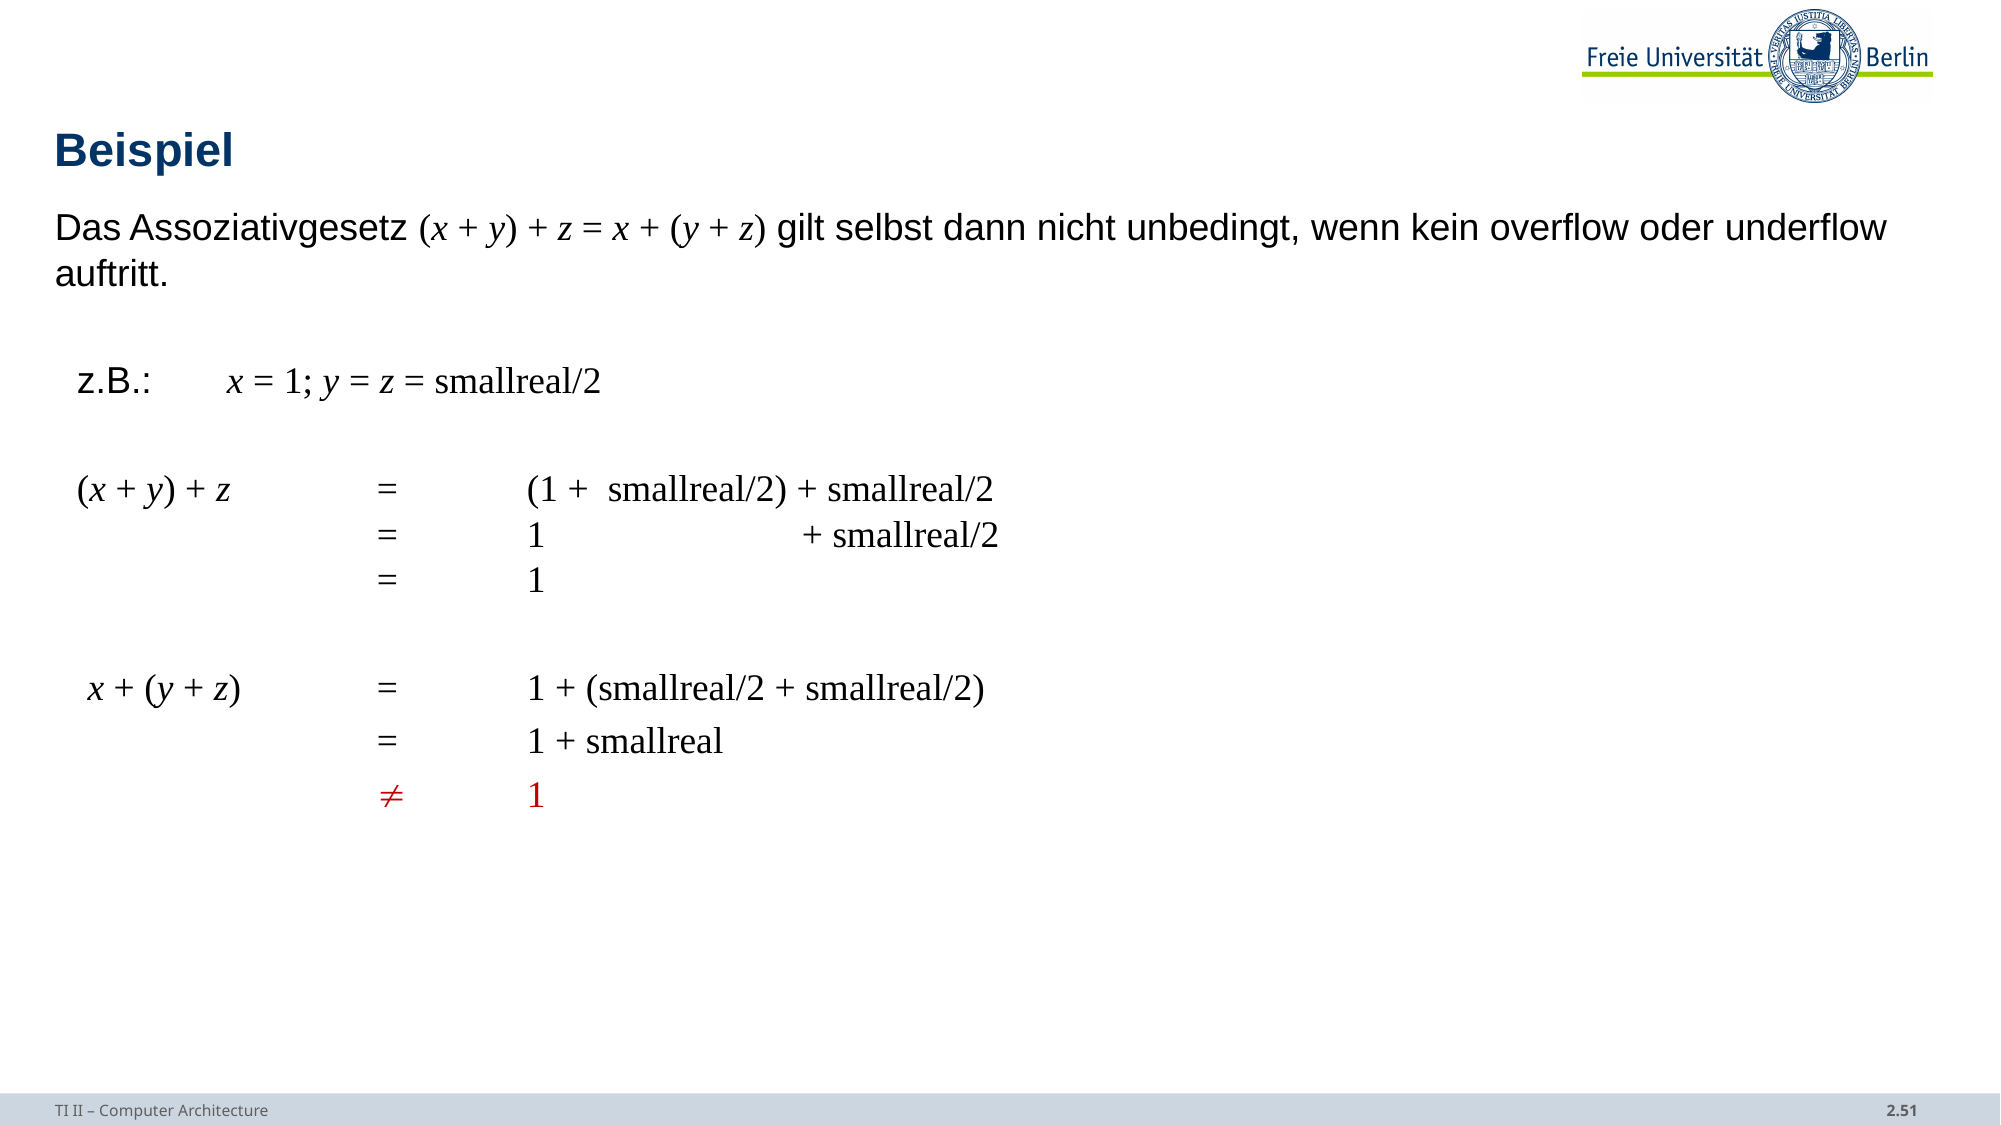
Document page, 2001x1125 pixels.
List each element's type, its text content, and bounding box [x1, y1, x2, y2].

footer TI II – Computer Architecture [54, 1093, 1363, 1125]
list Das Assoziativgesetz (x + y) + z = x + (y + z) gilt selbst dann nicht unbedingt, wenn kein overflow oder underflow auftritt. z.B.: x = 1; y = z = smallreal/2 (x + y) + z = (1 + smallreal/2) + smallreal/2 = 1 + smallreal/2 = 1 x + (y + z) = 1 + (smallreal/2 + smallreal/2) = 1 + smallreal  1 [54, 201, 1946, 1064]
picture [1582, 9, 1933, 103]
title Beispiel [54, 117, 1946, 188]
